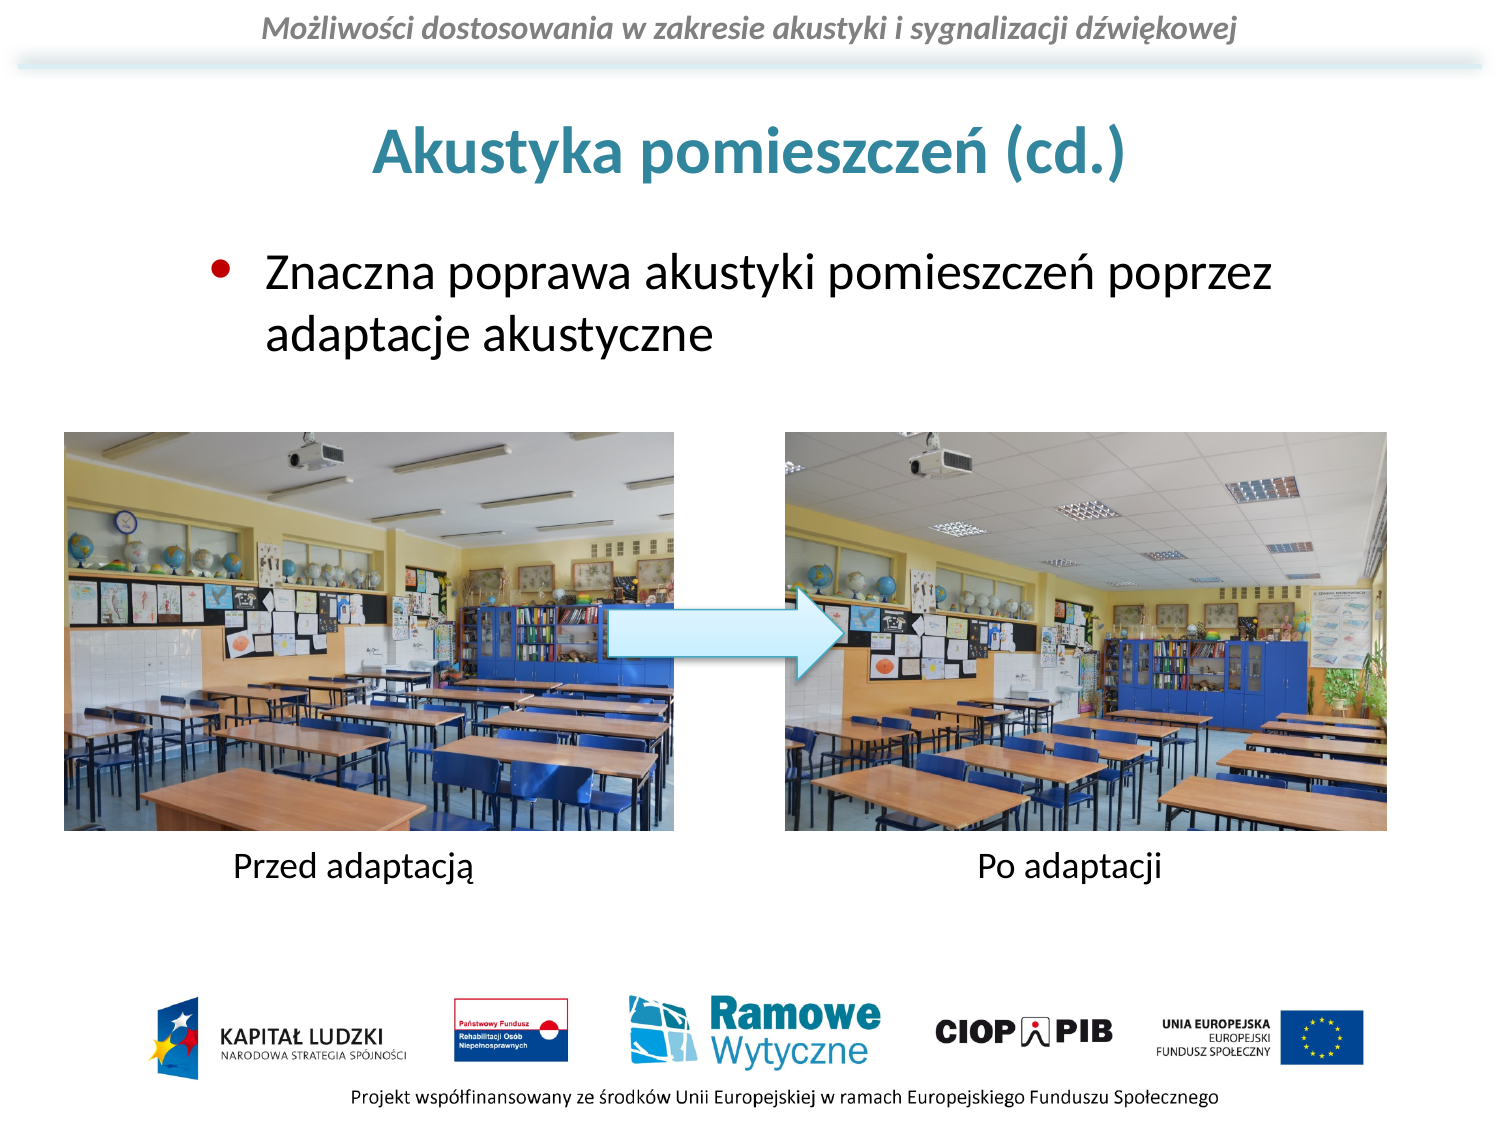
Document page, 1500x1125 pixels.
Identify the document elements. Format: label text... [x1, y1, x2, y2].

picture [785, 432, 1388, 832]
picture [147, 992, 1376, 1125]
text_box [679, 608, 780, 658]
list Znaczna poprawa akustyki pomieszczeń poprzez adaptacje akustyczne [193, 229, 1307, 382]
picture [64, 432, 674, 832]
text_box Po adaptacji [962, 839, 1199, 894]
text_box Akustyka pomieszczeń (cd.) [76, 73, 1424, 220]
text_box Przed adaptacją [218, 839, 491, 894]
